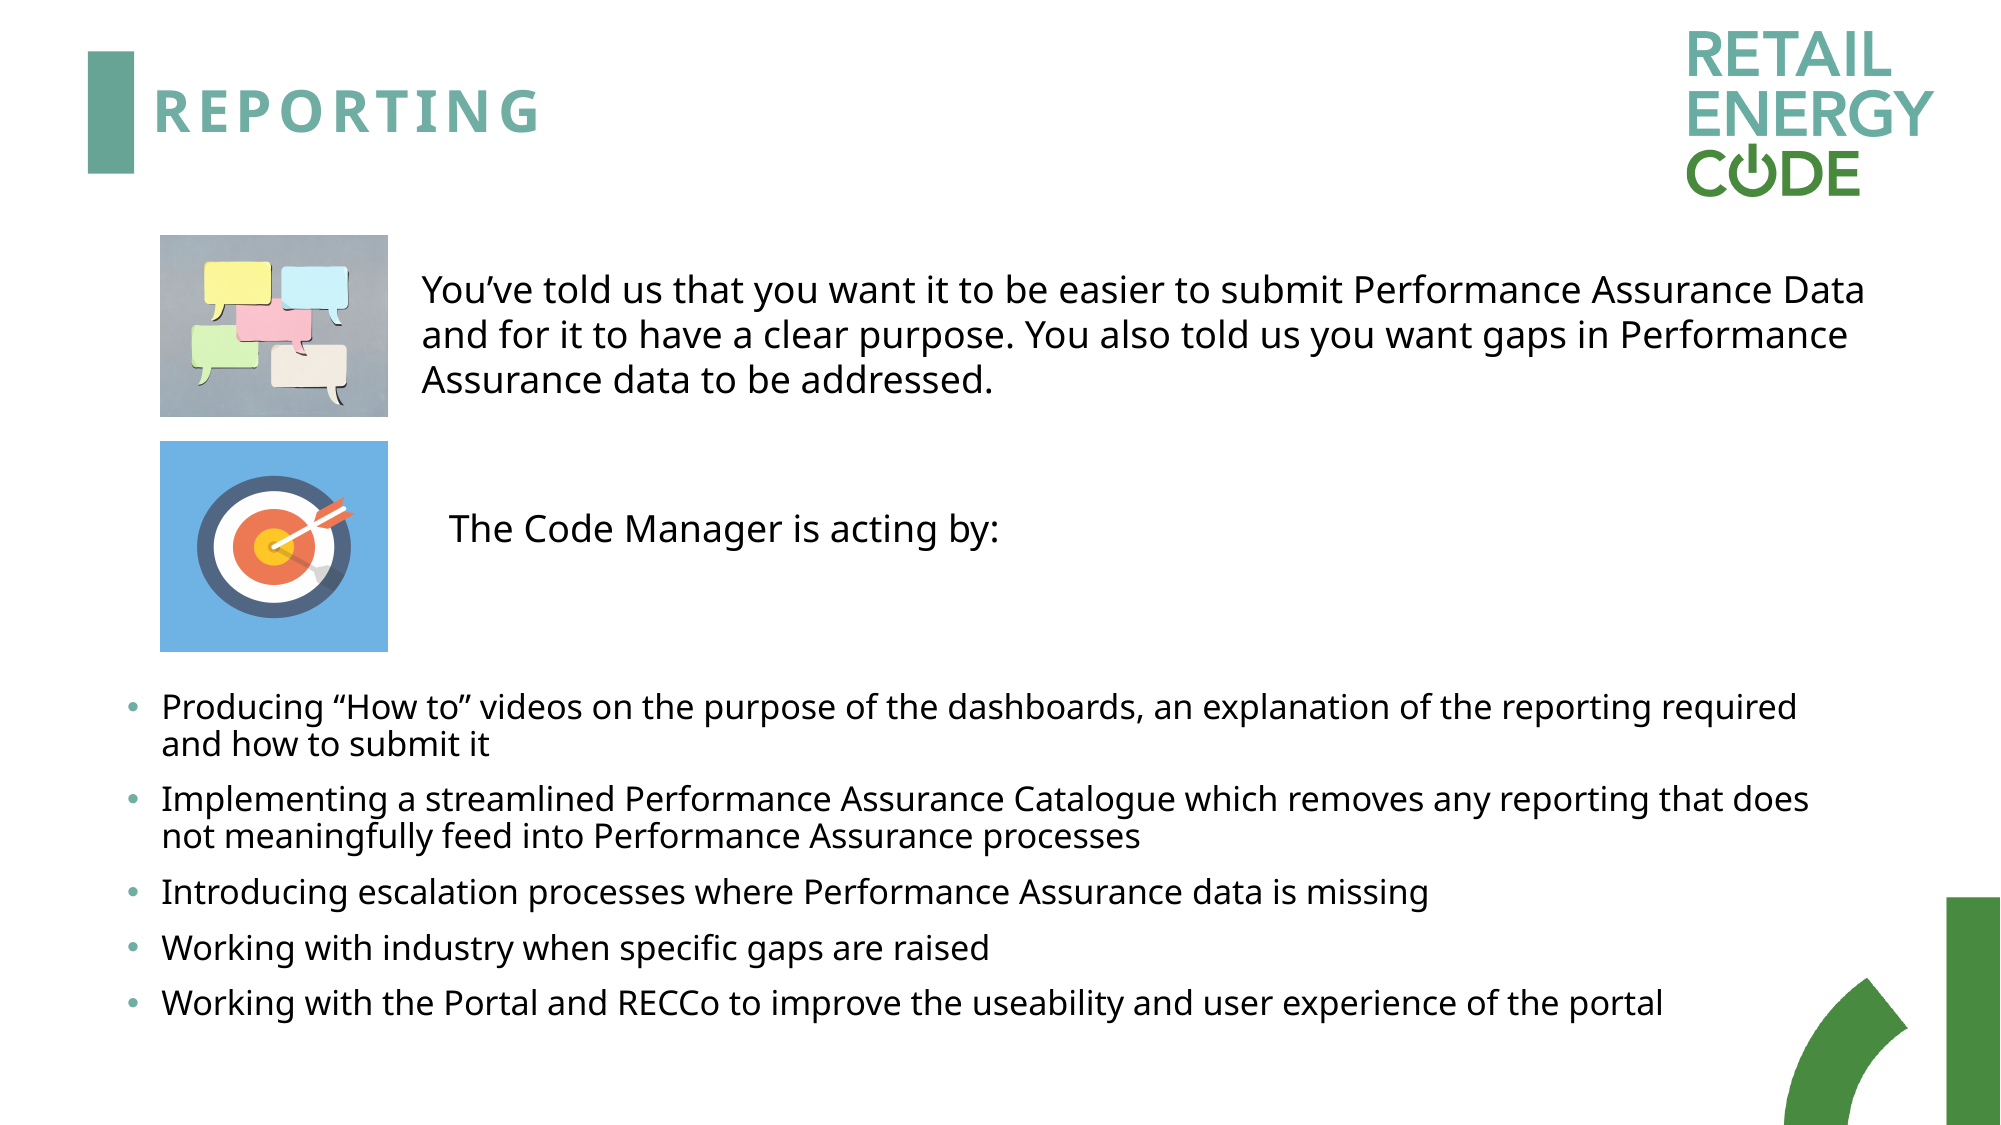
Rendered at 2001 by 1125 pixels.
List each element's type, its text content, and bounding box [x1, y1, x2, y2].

picture [160, 235, 388, 417]
title Reporting [137, 59, 1661, 169]
picture [160, 441, 388, 652]
text_box The Code Manager is acting by: [433, 497, 2000, 557]
picture [1782, 897, 2000, 1125]
text_box You’ve told us that you want it to be easier to submit Performance Assurance Data and for it to have a clear purpose. You also told us you want gaps in Performance Assurance data to be addressed. [406, 258, 1885, 409]
list Producing “How to” videos on the purpose of the dashboards, an explanation of the reporting required and how to submit it Implementing a streamlined Performance Assurance Catalogue which removes any reporting that does not meaningfully feed into Performance Assurance processes Introducing escalation processes where Performance Assurance data is missing Working with industry when specific gaps are raised Working with the Portal and RECCo to improve the useability and user experience of the portal [112, 567, 1871, 1032]
picture [1685, 27, 1936, 201]
